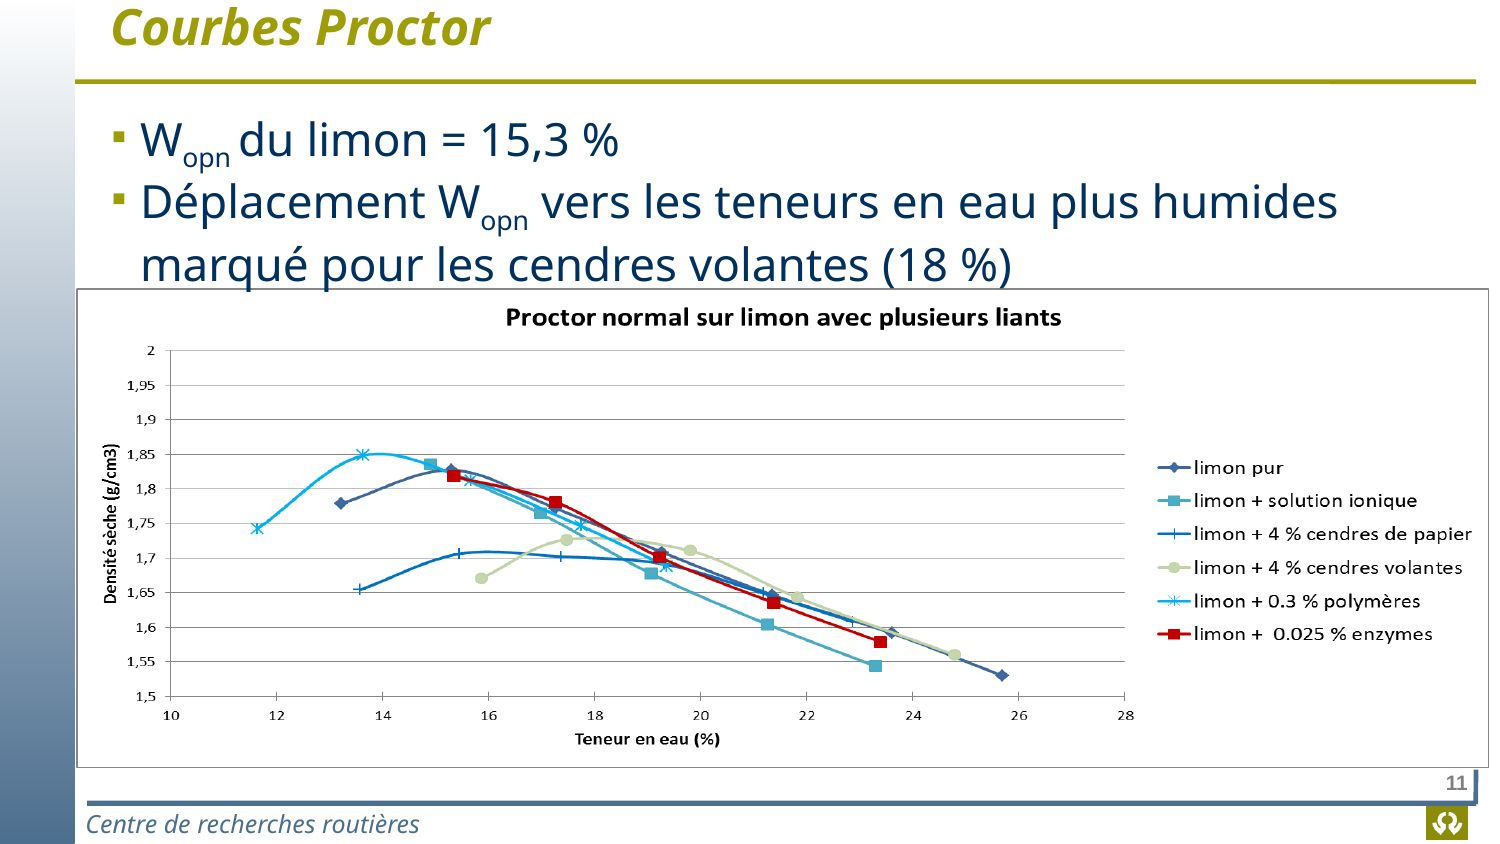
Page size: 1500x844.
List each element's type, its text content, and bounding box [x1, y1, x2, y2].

picture [1426, 806, 1468, 840]
title Courbes Proctor [95, 0, 1485, 78]
list Wopn du limon = 15,3 % Déplacement Wopn vers les teneurs en eau plus humides marqué pour les cendres volantes (18 %) [95, 102, 1474, 285]
picture [76, 288, 1489, 768]
